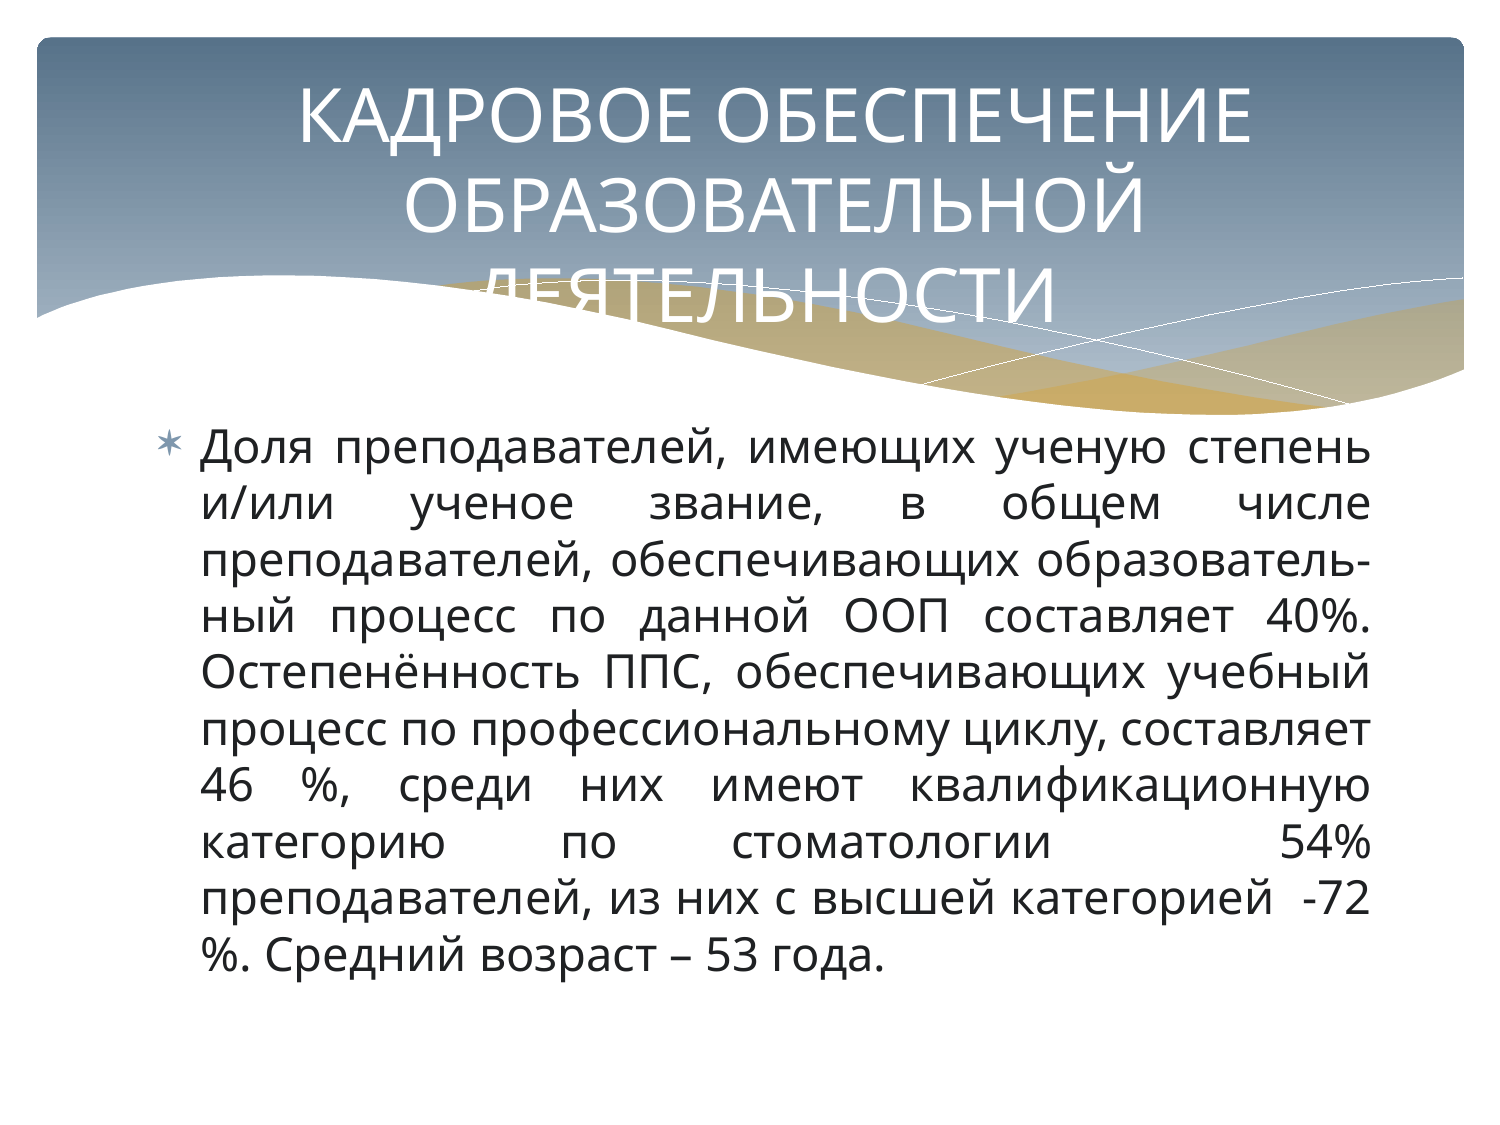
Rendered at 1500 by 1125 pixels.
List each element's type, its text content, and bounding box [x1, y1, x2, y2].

list Доля преподавателей, имеющих ученую степень и/или ученое звание, в общем числе преподавателей, обеспечивающих образователь-ный процесс по данной ООП составляет 40%. Остепенённость ППС, обеспечивающих учебный процесс по профессиональному циклу, составляет 46 %, среди них имеют квалификационную категорию по стоматологии 54% преподавателей, из них с высшей категорией -72 %. Средний возраст – 53 года. [143, 408, 1388, 1035]
title КАДРОВОЕ ОБЕСПЕЧЕНИЕ ОБРАЗОВАТЕЛЬНОЙ ДЕЯТЕЛЬНОСТИ [100, 54, 1451, 350]
